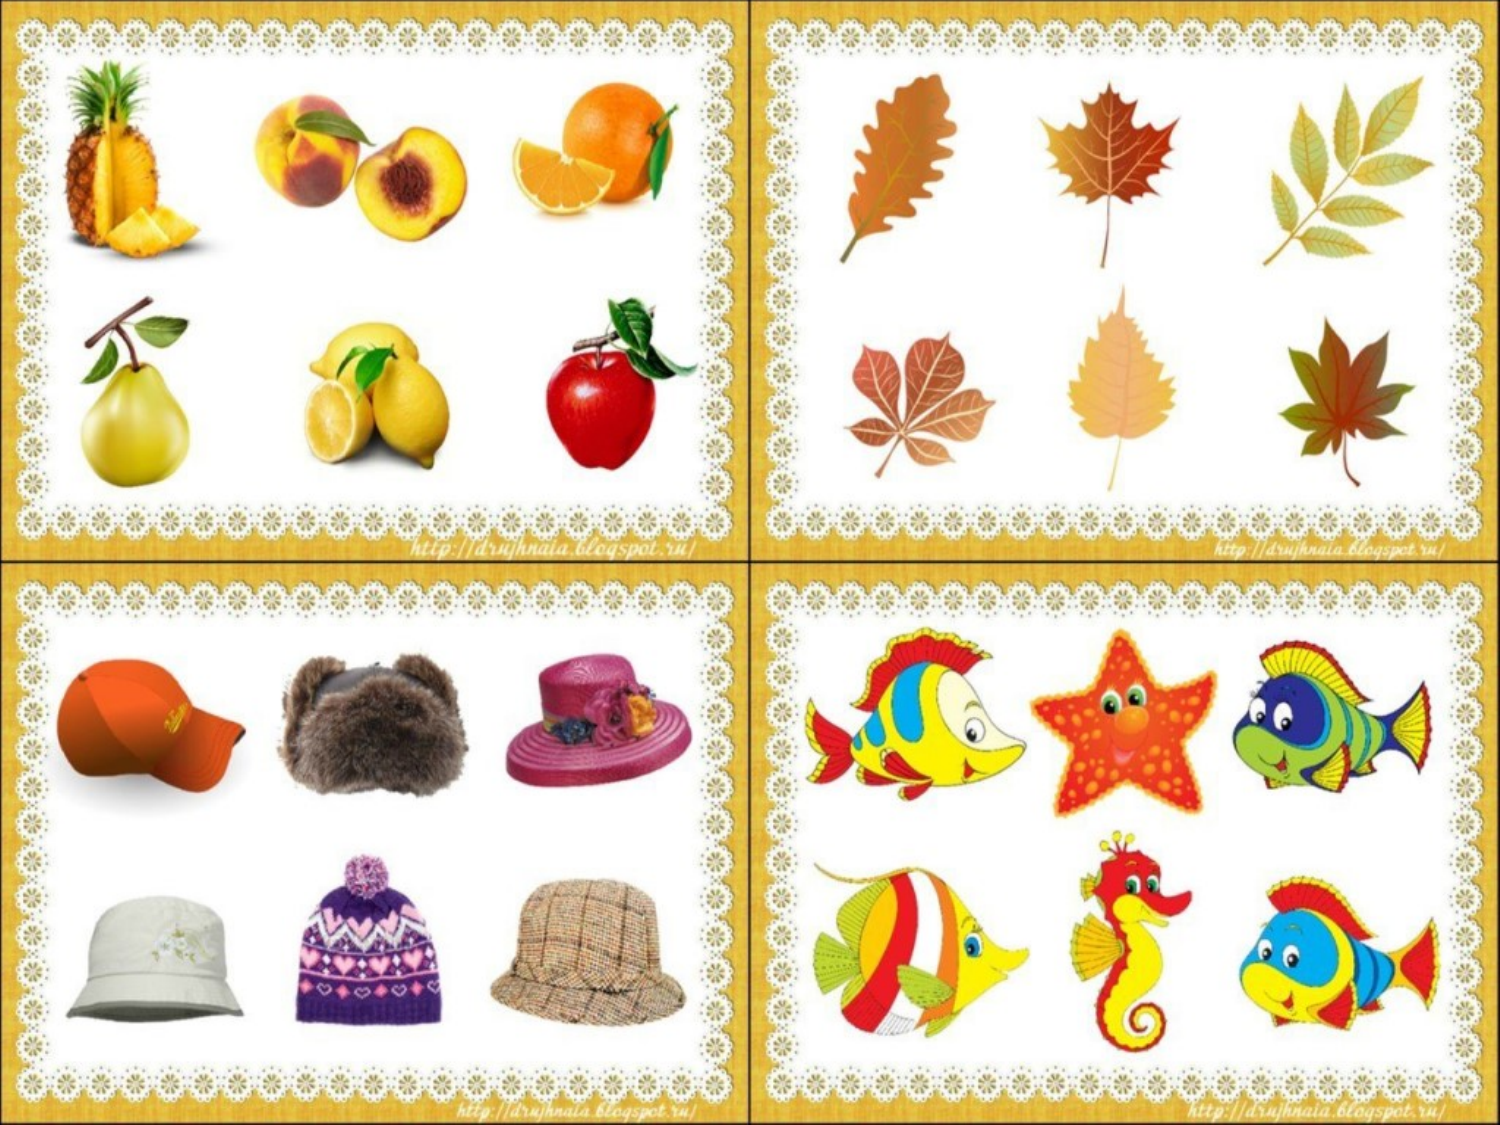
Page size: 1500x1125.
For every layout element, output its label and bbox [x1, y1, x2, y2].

list [0, 0, 1500, 1125]
